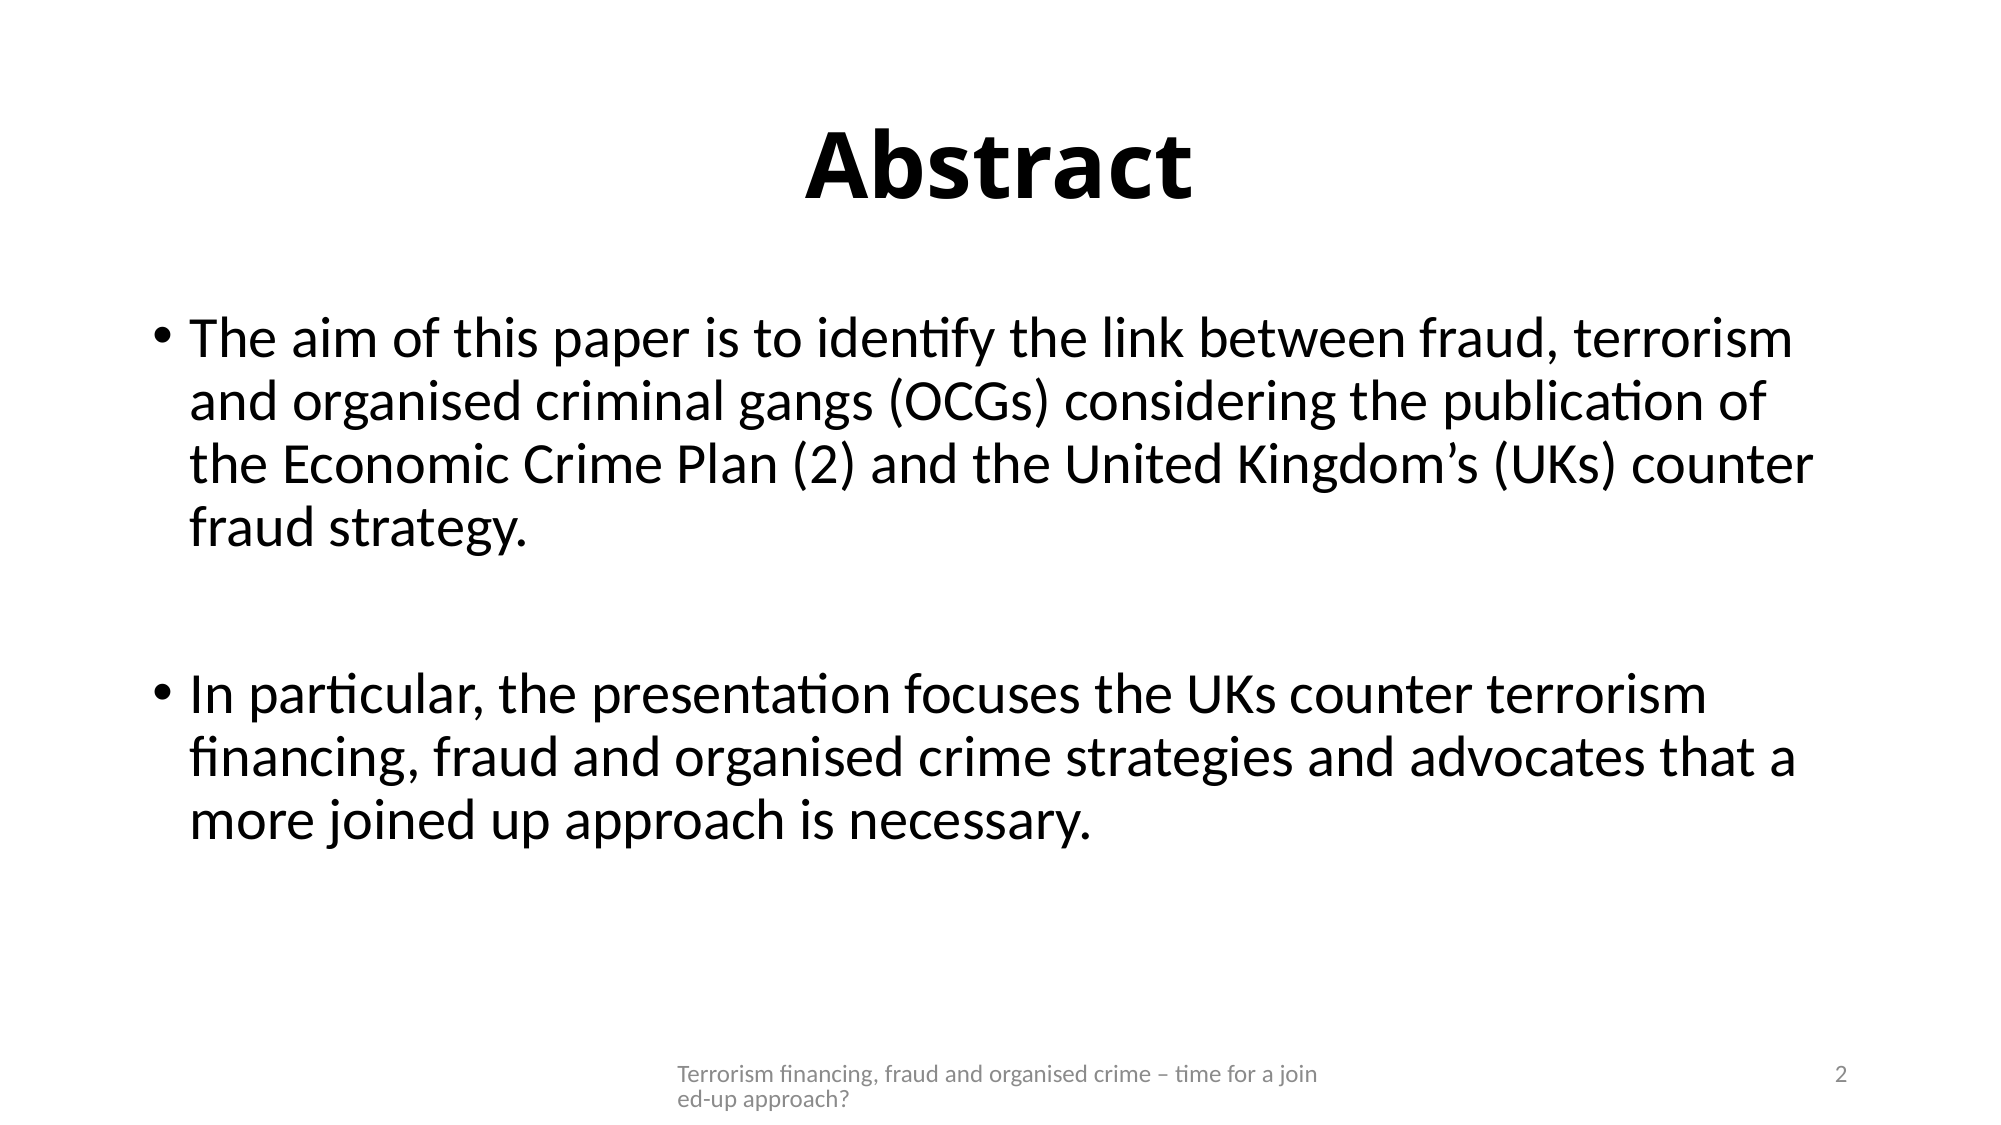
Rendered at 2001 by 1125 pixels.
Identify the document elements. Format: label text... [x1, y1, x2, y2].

slide_number 2 [1412, 1042, 1863, 1103]
list The aim of this paper is to identify the link between fraud, terrorism and organised criminal gangs (OCGs) considering the publication of the Economic Crime Plan (2) and the United Kingdom’s (UKs) counter fraud strategy. In particular, the presentation focuses the UKs counter terrorism financing, fraud and organised crime strategies and advocates that a more joined up approach is necessary. [137, 299, 1863, 1014]
title Abstract [137, 59, 1863, 278]
footer Terrorism financing, fraud and organised crime – time for a joined-up approach? [662, 1042, 1338, 1103]
